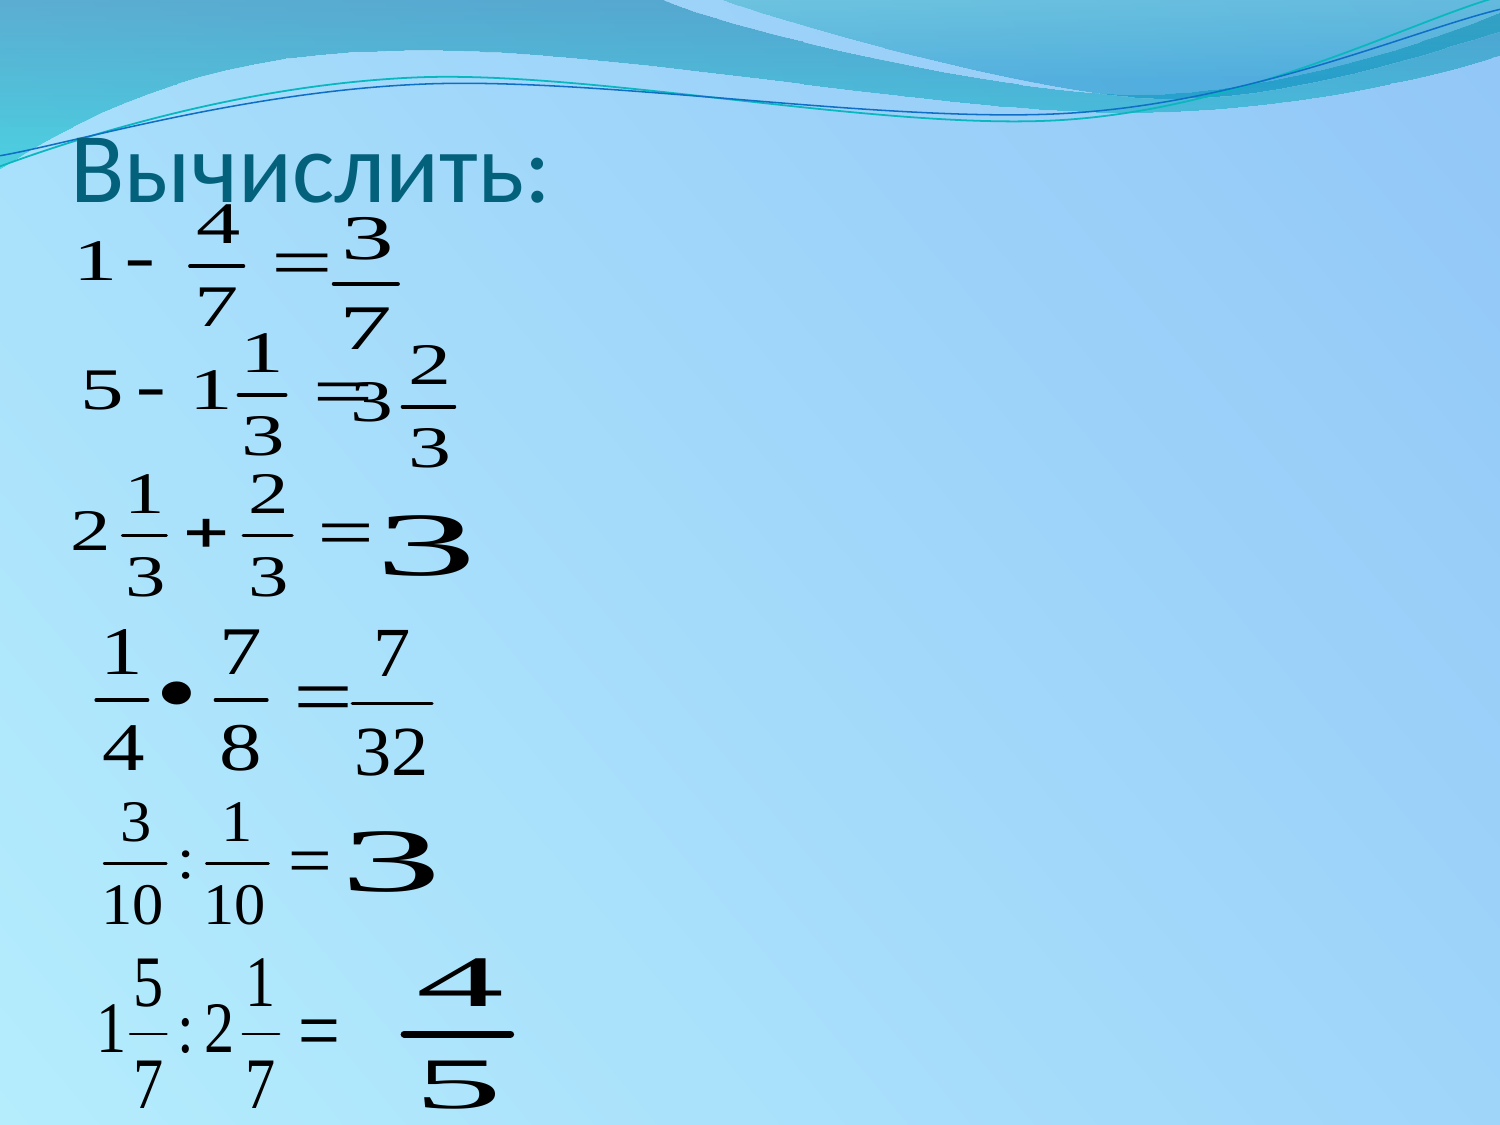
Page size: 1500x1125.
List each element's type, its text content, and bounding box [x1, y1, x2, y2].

text_box [0, 0, 1500, 75]
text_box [70, 187, 329, 316]
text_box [335, 808, 469, 915]
title Вычислить: [70, 75, 1421, 131]
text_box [93, 784, 329, 938]
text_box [58, 456, 347, 610]
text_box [351, 491, 505, 598]
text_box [93, 937, 341, 1125]
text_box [374, 937, 552, 1125]
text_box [316, 198, 423, 364]
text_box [339, 327, 469, 481]
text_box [81, 609, 339, 786]
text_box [70, 316, 332, 456]
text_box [339, 609, 446, 792]
title Вычислить: [70, 132, 1421, 223]
